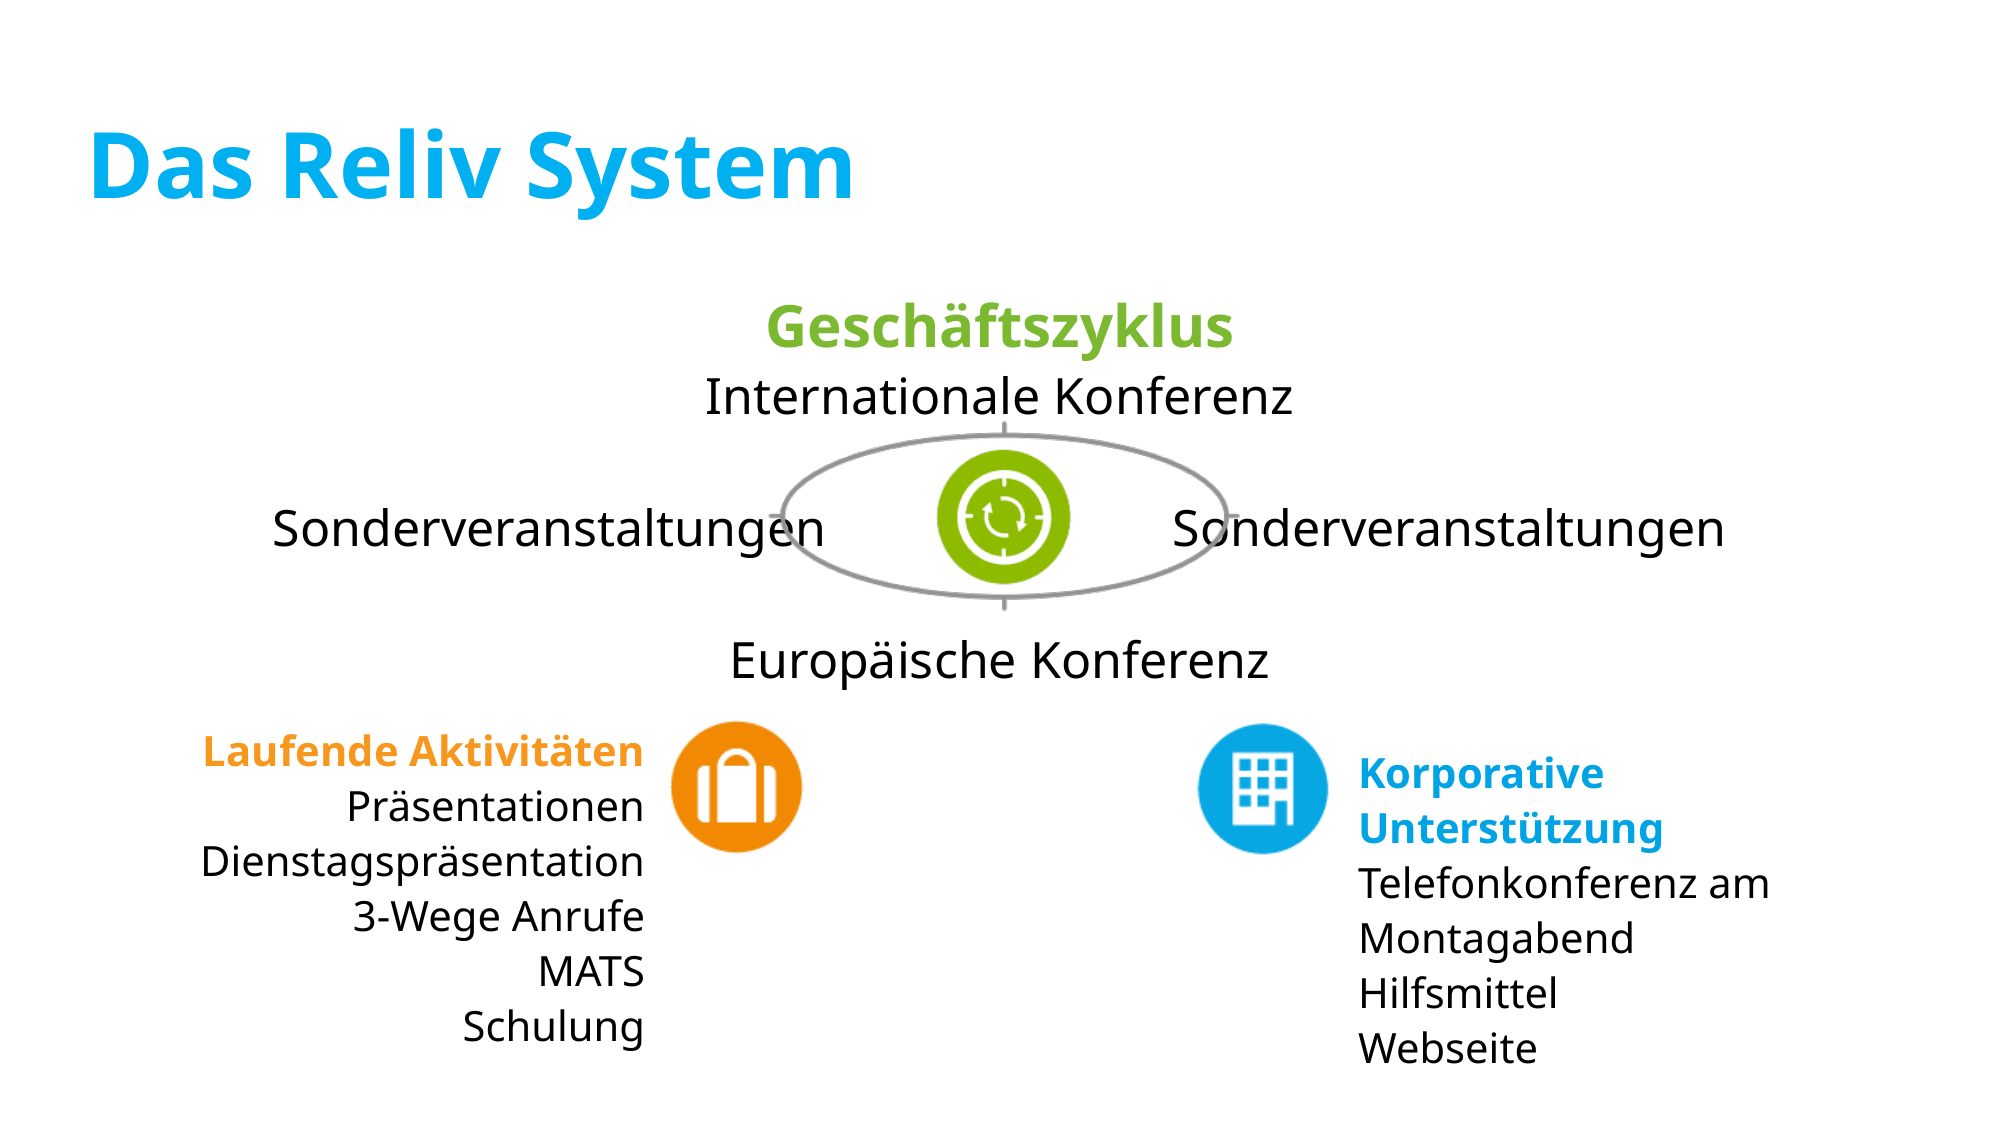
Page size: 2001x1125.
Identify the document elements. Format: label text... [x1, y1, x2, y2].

text_box Korporative Unterstützung Telefonkonferenz am Montagabend Hilfsmittel Webseite [1346, 736, 1934, 1078]
picture [1187, 708, 1338, 864]
text_box Geschäftszyklus Internationale Konferenz Sonderveranstaltungen Sonderveranstaltungen Europäische Konferenz [0, 276, 2000, 695]
picture [750, 399, 1246, 619]
text_box Laufende Aktivitäten Präsentationen Dienstagspräsentation 3-Wege Anrufe MATS Schulung [22, 663, 657, 1055]
picture [655, 708, 813, 866]
title Das Reliv System [68, 52, 1794, 271]
